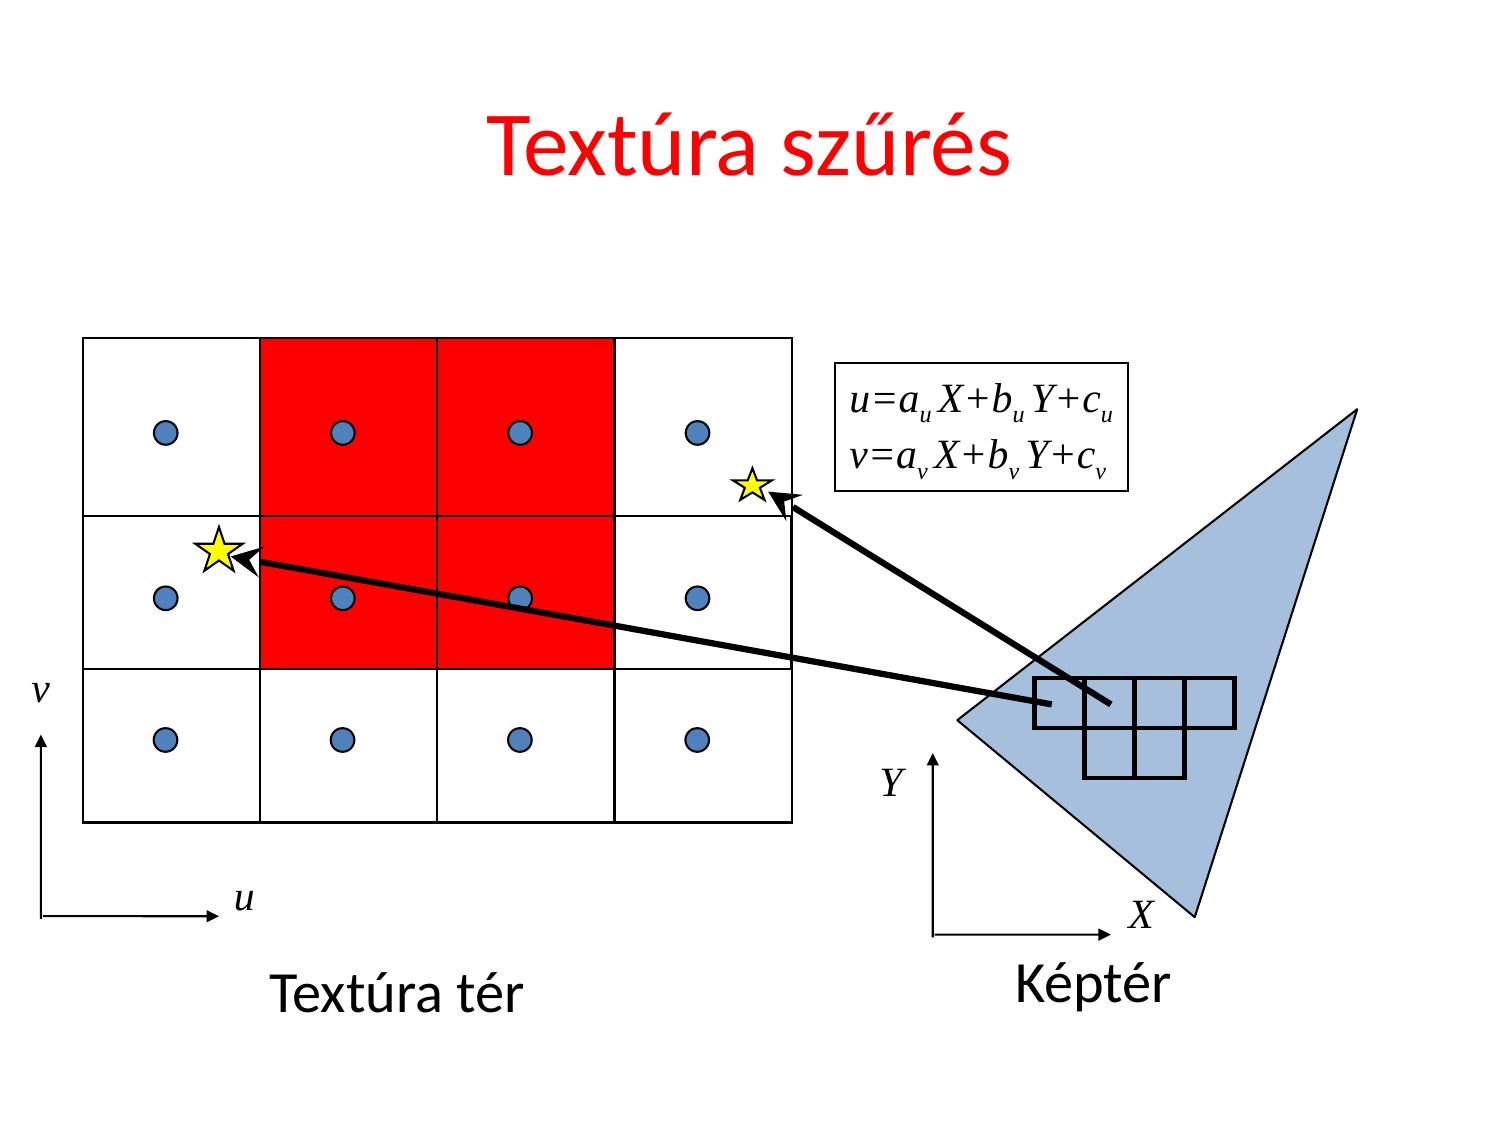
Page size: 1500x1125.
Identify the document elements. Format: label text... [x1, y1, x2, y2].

text_box [508, 421, 533, 445]
text_box [957, 409, 1358, 918]
text_box [1085, 678, 1134, 728]
text_box [259, 338, 437, 515]
text_box v [16, 653, 65, 718]
text_box [331, 421, 355, 445]
text_box [230, 549, 253, 571]
text_box [42, 910, 219, 923]
text_box [1034, 712, 1085, 729]
text_box [437, 670, 614, 823]
text_box [1134, 678, 1184, 728]
text_box [34, 734, 48, 919]
text_box [934, 928, 1111, 941]
text_box [195, 527, 243, 571]
text_box [437, 338, 614, 515]
text_box [508, 586, 533, 609]
text_box [331, 586, 355, 611]
text_box Y [864, 747, 918, 813]
text_box [614, 670, 792, 823]
text_box [1184, 678, 1235, 729]
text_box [732, 467, 1112, 705]
text_box [614, 338, 792, 515]
text_box [1134, 728, 1185, 779]
text_box X [1113, 879, 1169, 945]
text_box u=au X+bu Y+cu v=av X+bv Y+cv [834, 362, 1129, 492]
text_box [153, 421, 178, 445]
text_box [153, 728, 178, 752]
text_box [508, 728, 532, 752]
text_box [685, 421, 710, 445]
text_box Képtér [1000, 937, 1188, 1022]
text_box [1084, 728, 1134, 779]
text_box [259, 670, 437, 823]
text_box [82, 338, 259, 515]
text_box [330, 728, 355, 752]
text_box [82, 515, 727, 670]
text_box [926, 753, 939, 938]
text_box [685, 728, 710, 752]
title Textúra szűrés [75, 45, 1425, 233]
text_box [685, 586, 710, 611]
text_box [82, 670, 259, 823]
text_box u [219, 861, 270, 927]
text_box Textúra tér [254, 946, 540, 1032]
text_box [153, 586, 178, 611]
